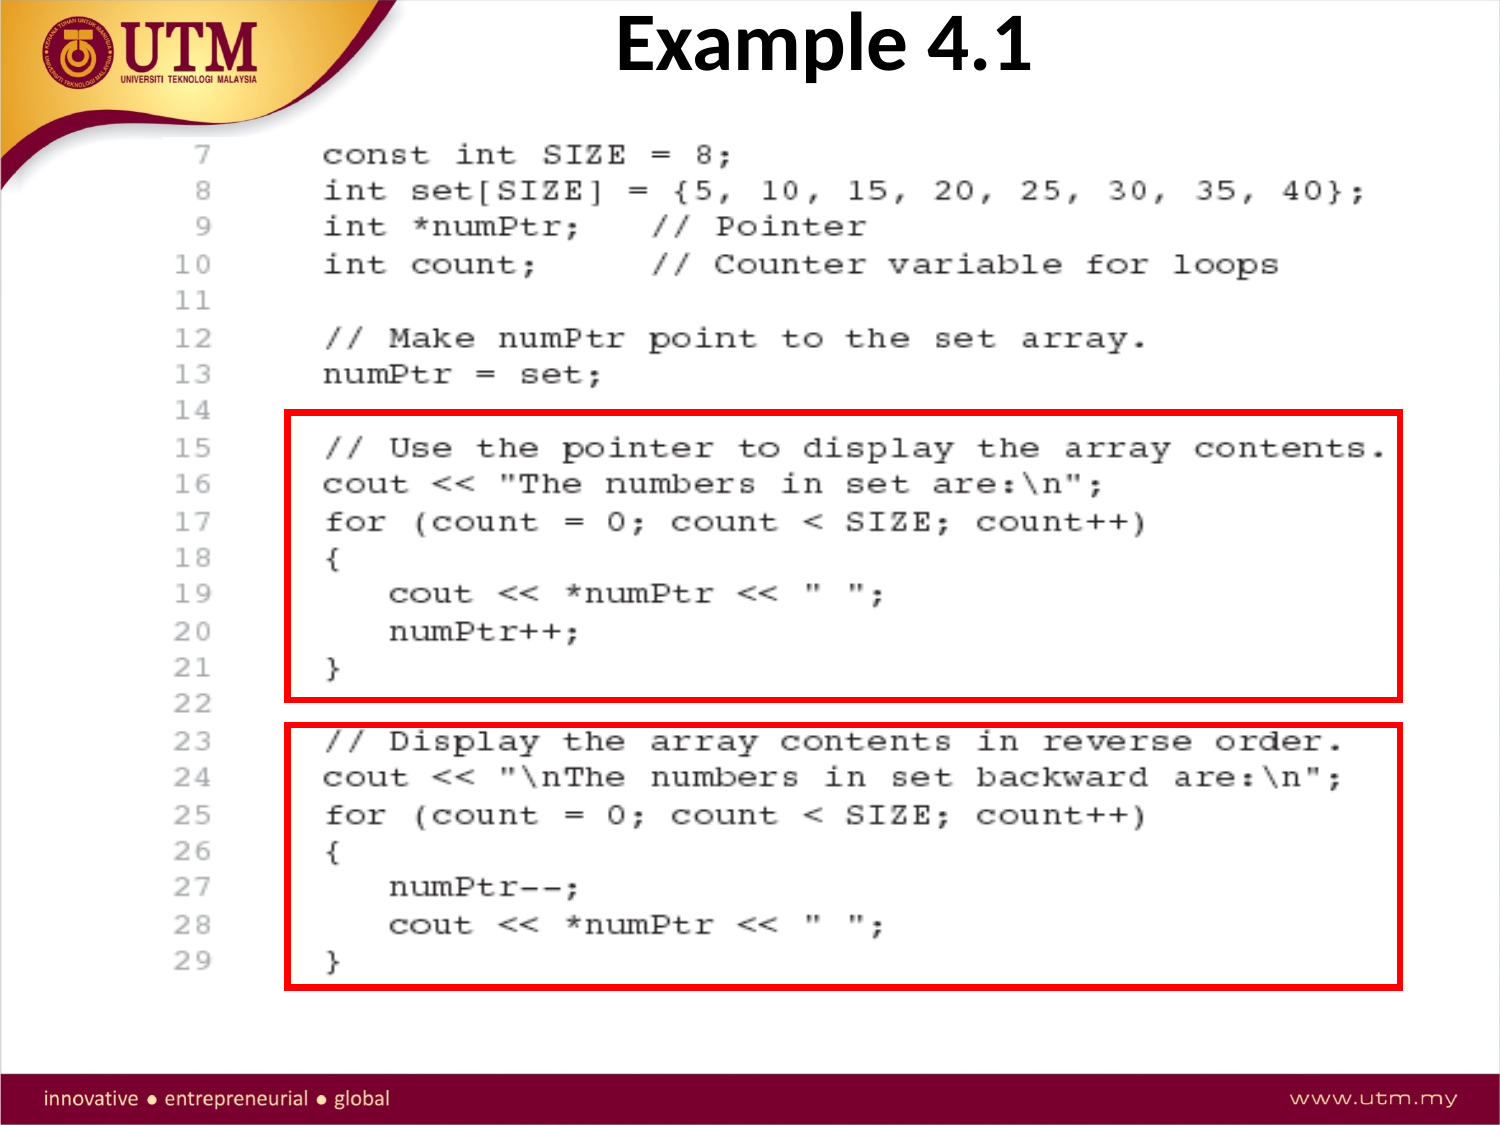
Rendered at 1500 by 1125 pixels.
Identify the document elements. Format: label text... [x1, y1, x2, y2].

picture [0, 0, 1500, 1125]
title Example 4.1 [212, 0, 1438, 75]
